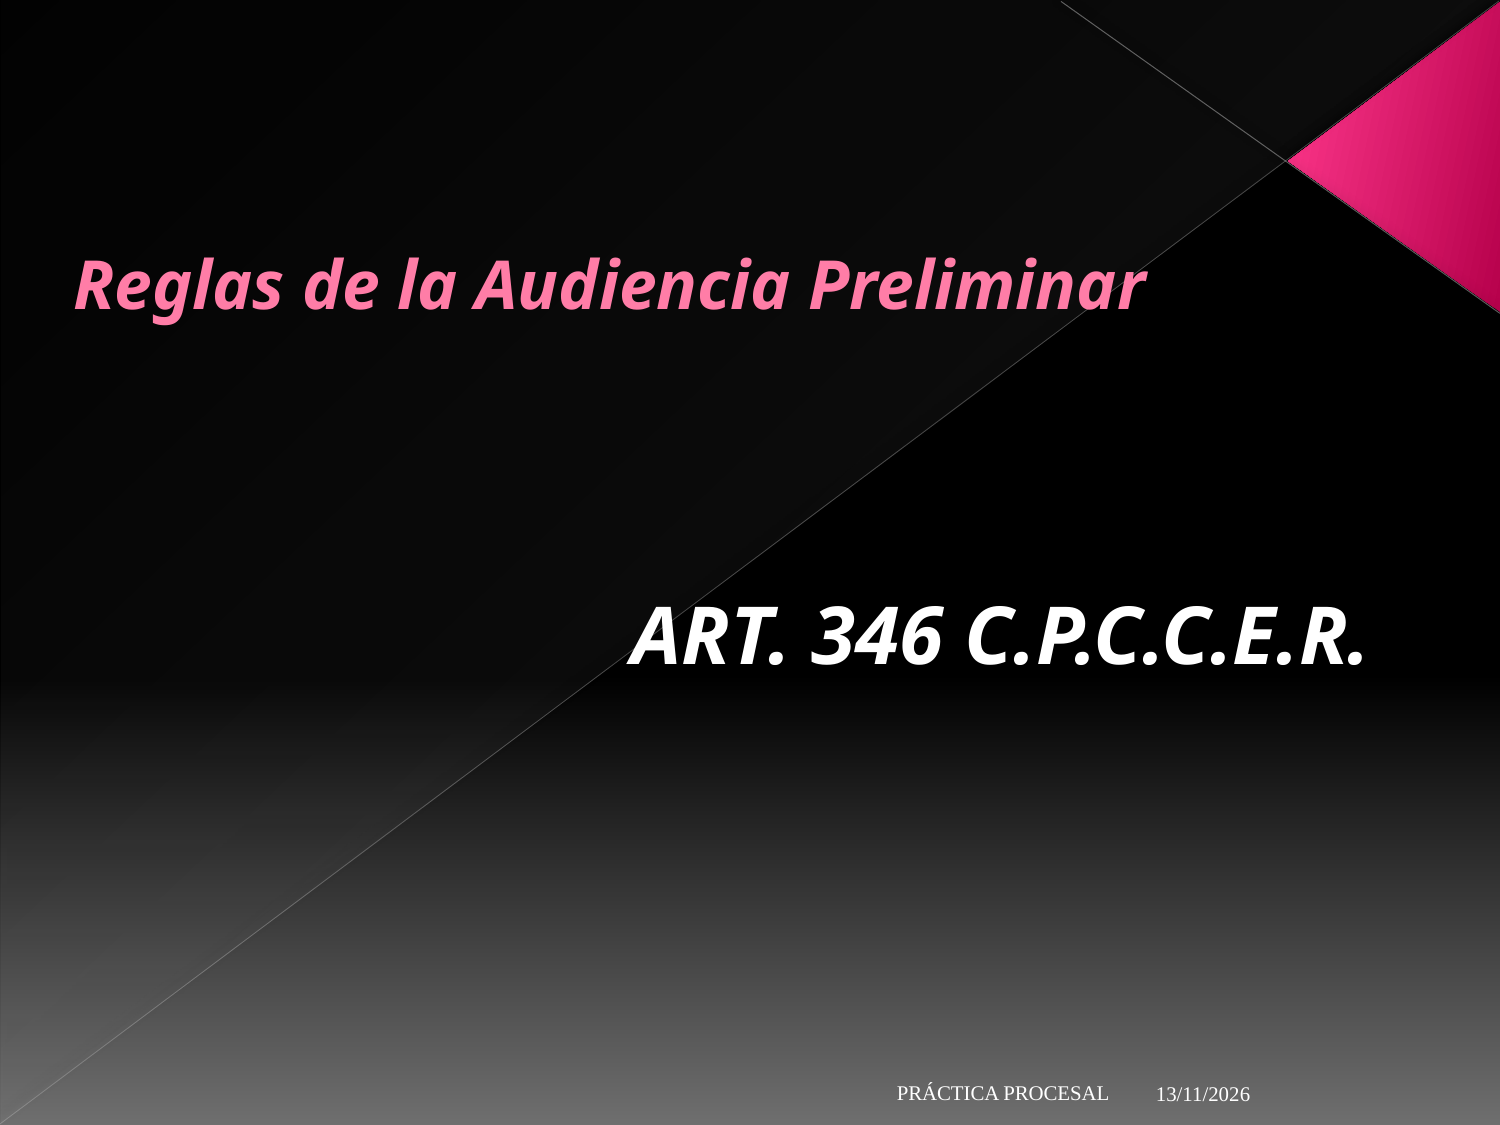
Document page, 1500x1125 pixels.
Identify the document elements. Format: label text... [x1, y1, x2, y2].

title Reglas de la Audiencia Preliminar [58, 152, 1247, 413]
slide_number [1141, 1062, 1492, 1113]
list ART. 346 C.P.C.C.E.R. [597, 456, 1500, 785]
footer PRÁCTICA PROCESAL [429, 1063, 1129, 1113]
